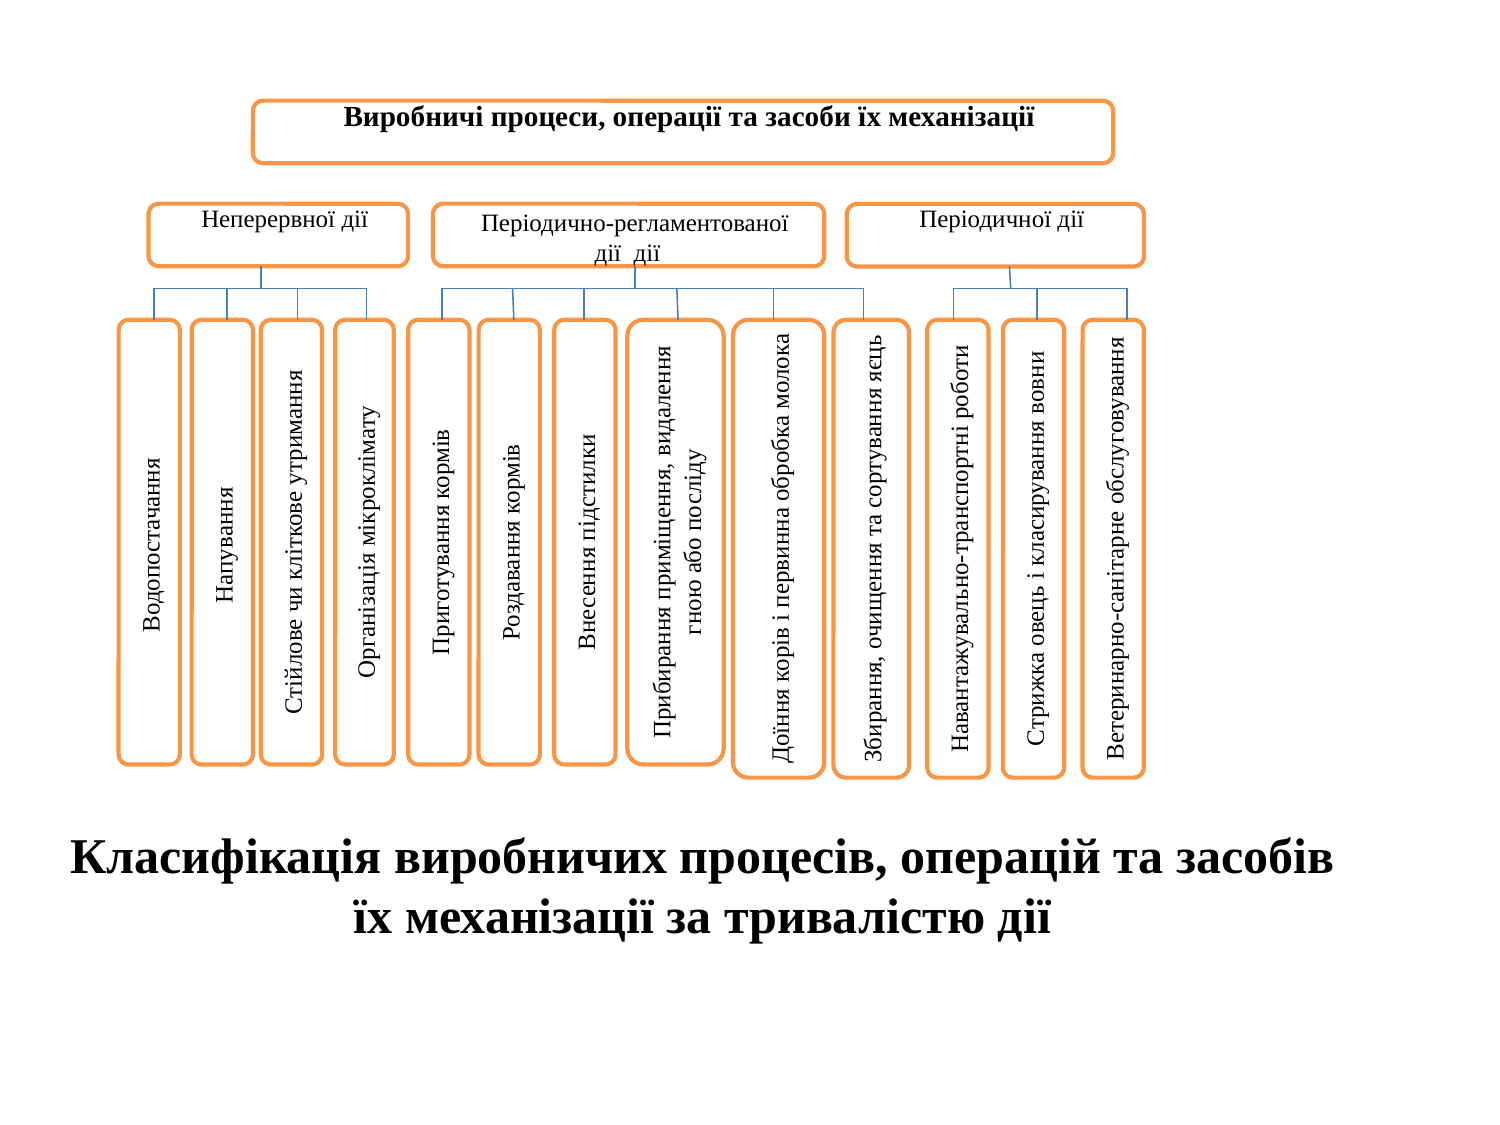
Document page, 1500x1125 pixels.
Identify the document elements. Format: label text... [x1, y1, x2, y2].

text_box Періодично-регламентованої дії дії [432, 203, 825, 267]
text_box Виробничі процеси, операції та засоби їх механізації [252, 100, 1114, 164]
text_box Неперервної дії [148, 203, 409, 267]
text_box Приготування кормів [408, 319, 470, 765]
text_box Стійлове чи кліткове утримання [260, 319, 323, 765]
text_box Ветеринарно-санітарне обслуговування [1082, 319, 1144, 778]
text_box Збирання, очищення та сортування яєць [833, 319, 910, 778]
text_box Напування [191, 319, 253, 765]
text_box Доїння корів і первинна обробка молока [732, 319, 825, 778]
text_box Навантажувально-транспортні роботи [927, 319, 989, 778]
text_box Роздавання кормів [478, 319, 540, 765]
text_box Внесення підстилки [554, 319, 616, 765]
text_box Класифікація виробничих процесів, операцій та засобів їх механізації за тривалістю дії [53, 815, 1353, 951]
text_box Періодичної дії [846, 203, 1145, 267]
text_box Прибирання приміщення, видалення гною або посліду [627, 319, 724, 765]
text_box Організація мікроклімату [335, 319, 394, 765]
text_box Водопостачання [118, 319, 180, 765]
text_box Стрижка овець і класирування вовни [1002, 319, 1065, 778]
